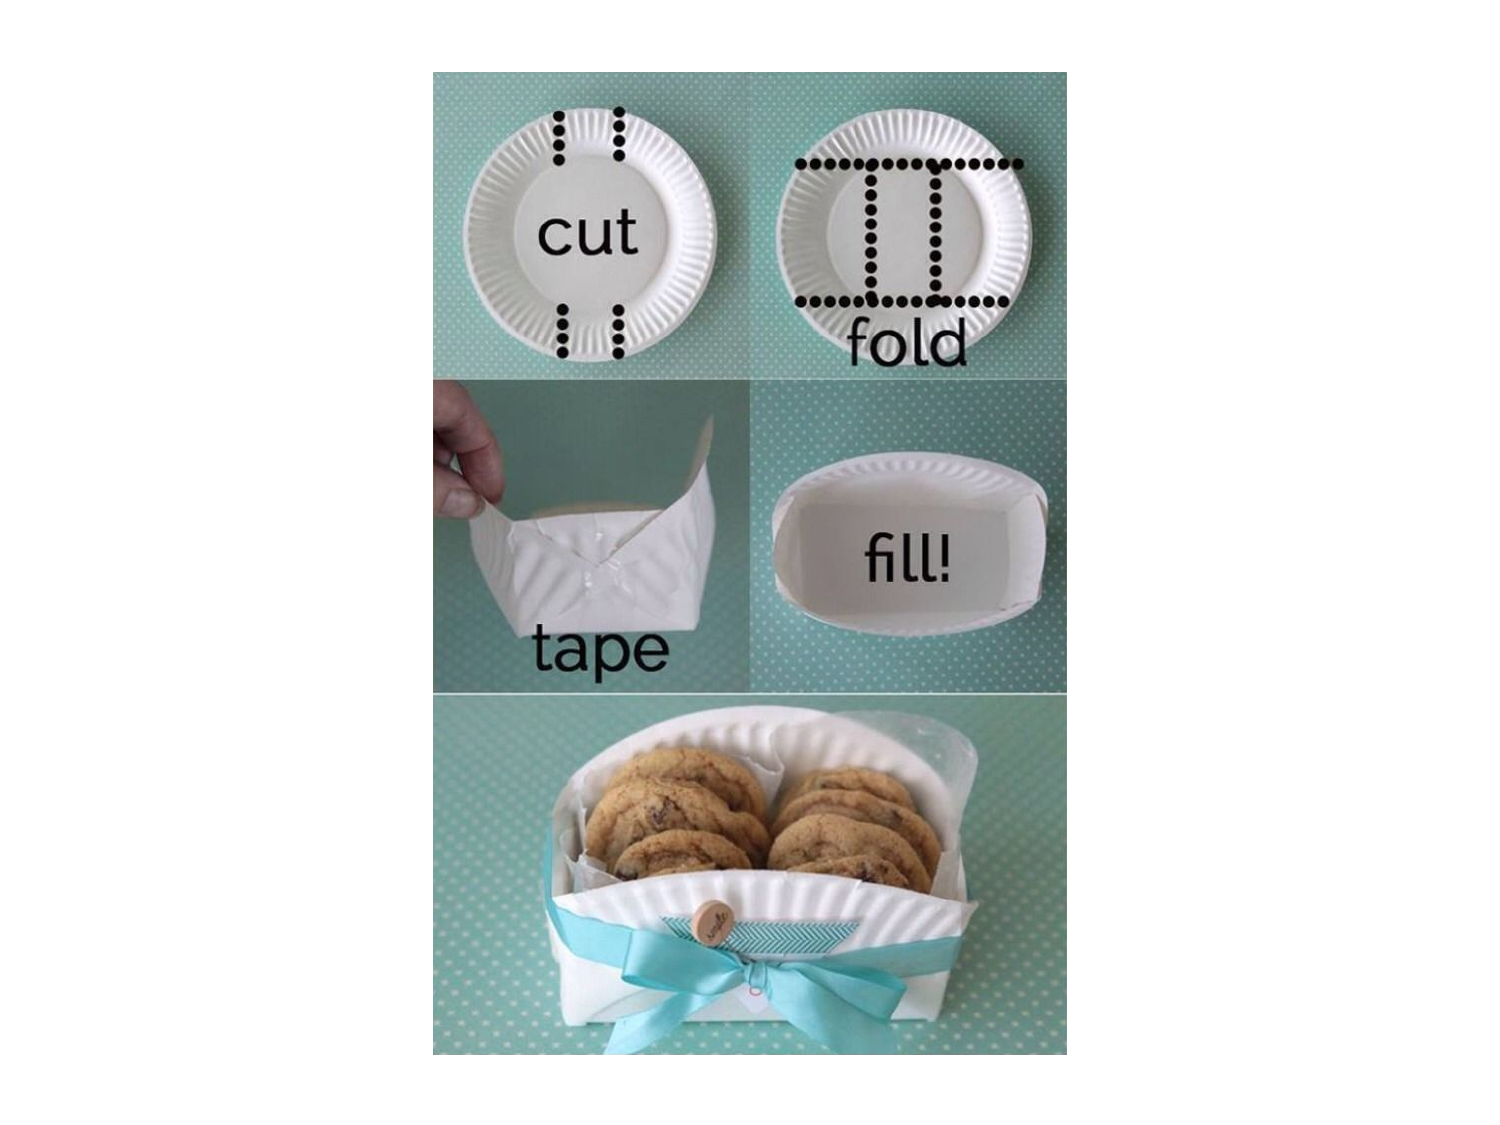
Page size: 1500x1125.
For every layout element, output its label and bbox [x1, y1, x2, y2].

picture [432, 72, 1068, 1055]
